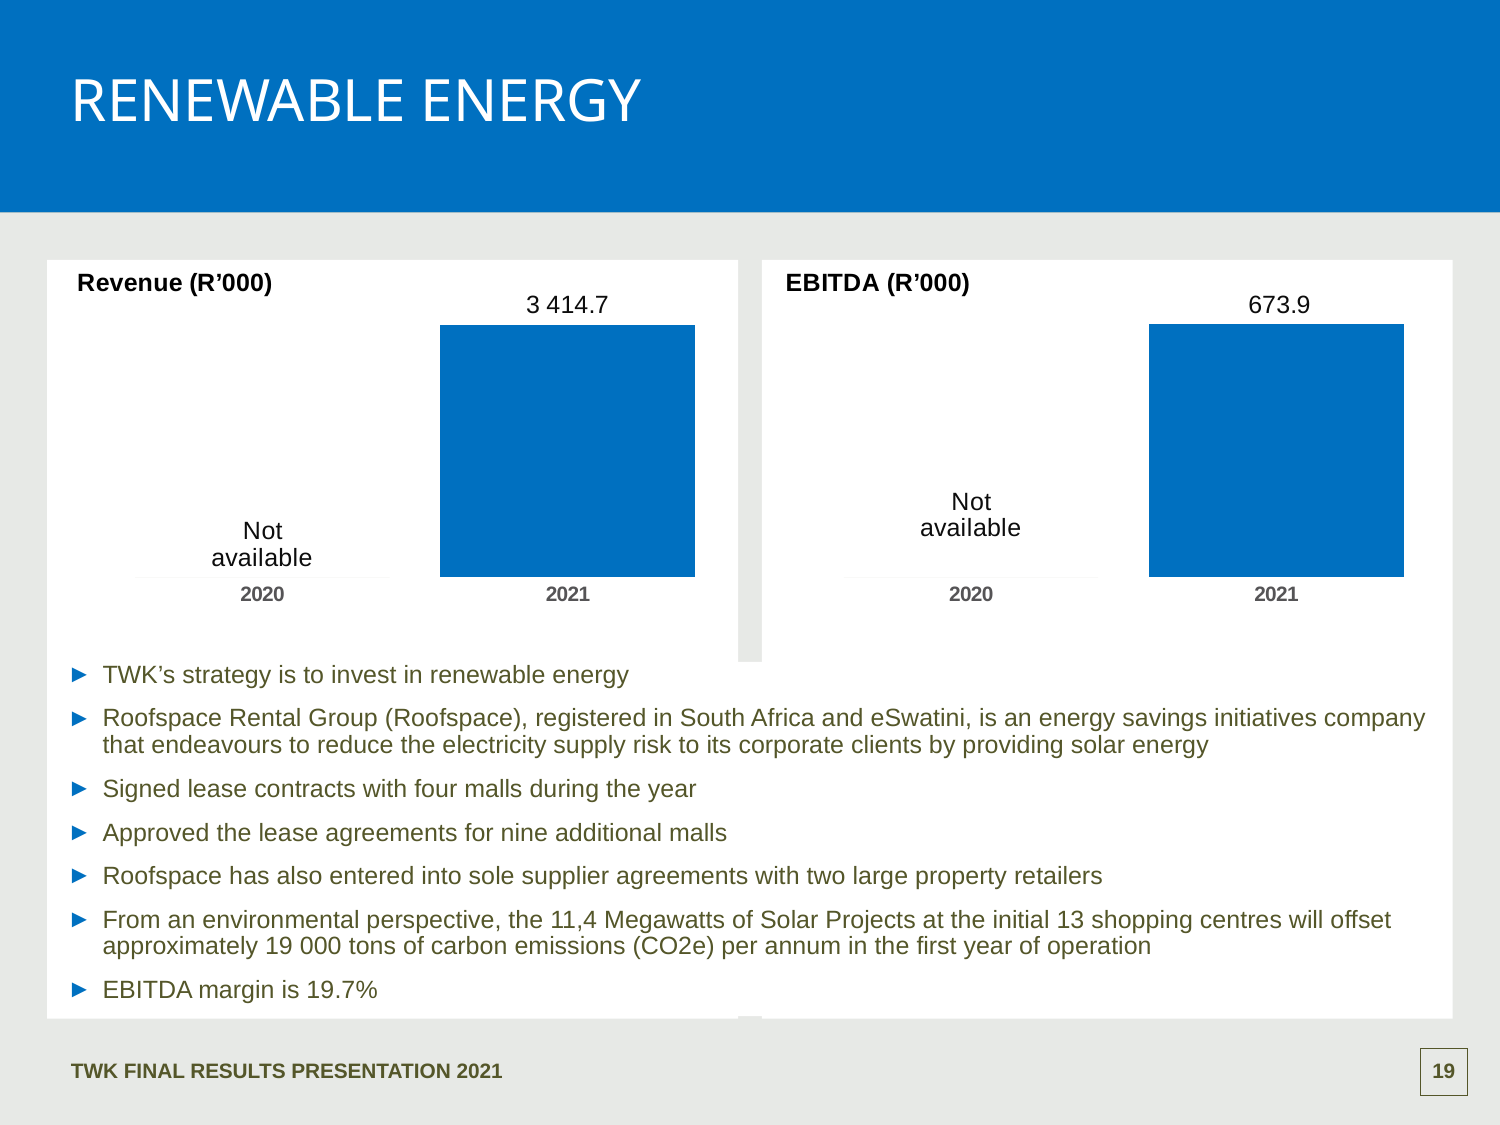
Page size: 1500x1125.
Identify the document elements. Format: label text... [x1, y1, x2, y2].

chart [70, 261, 721, 617]
title RENEWABLE ENERGY [70, 70, 1430, 136]
chart [779, 261, 1430, 617]
footer TWK FINAL results presentation 2021 [70, 1048, 1400, 1096]
text_box TWK’s strategy is to invest in renewable energy Roofspace Rental Group (Roofspace), registered in South Africa and eSwatini, is an energy savings initiatives company that endeavours to reduce the electricity supply risk to its corporate clients by providing solar energy Signed lease contracts with four malls during the year Approved the lease agreements for nine additional malls Roofspace has also entered into sole supplier agreements with two large property retailers From an environmental perspective, the 11,4 Megawatts of Solar Projects at the initial 13 shopping centres will offset approximately 19 000 tons of carbon emissions (CO2e) per annum in the first year of operation EBITDA margin is 19.7% [67, 661, 1444, 1017]
slide_number 18 [1420, 1048, 1468, 1096]
